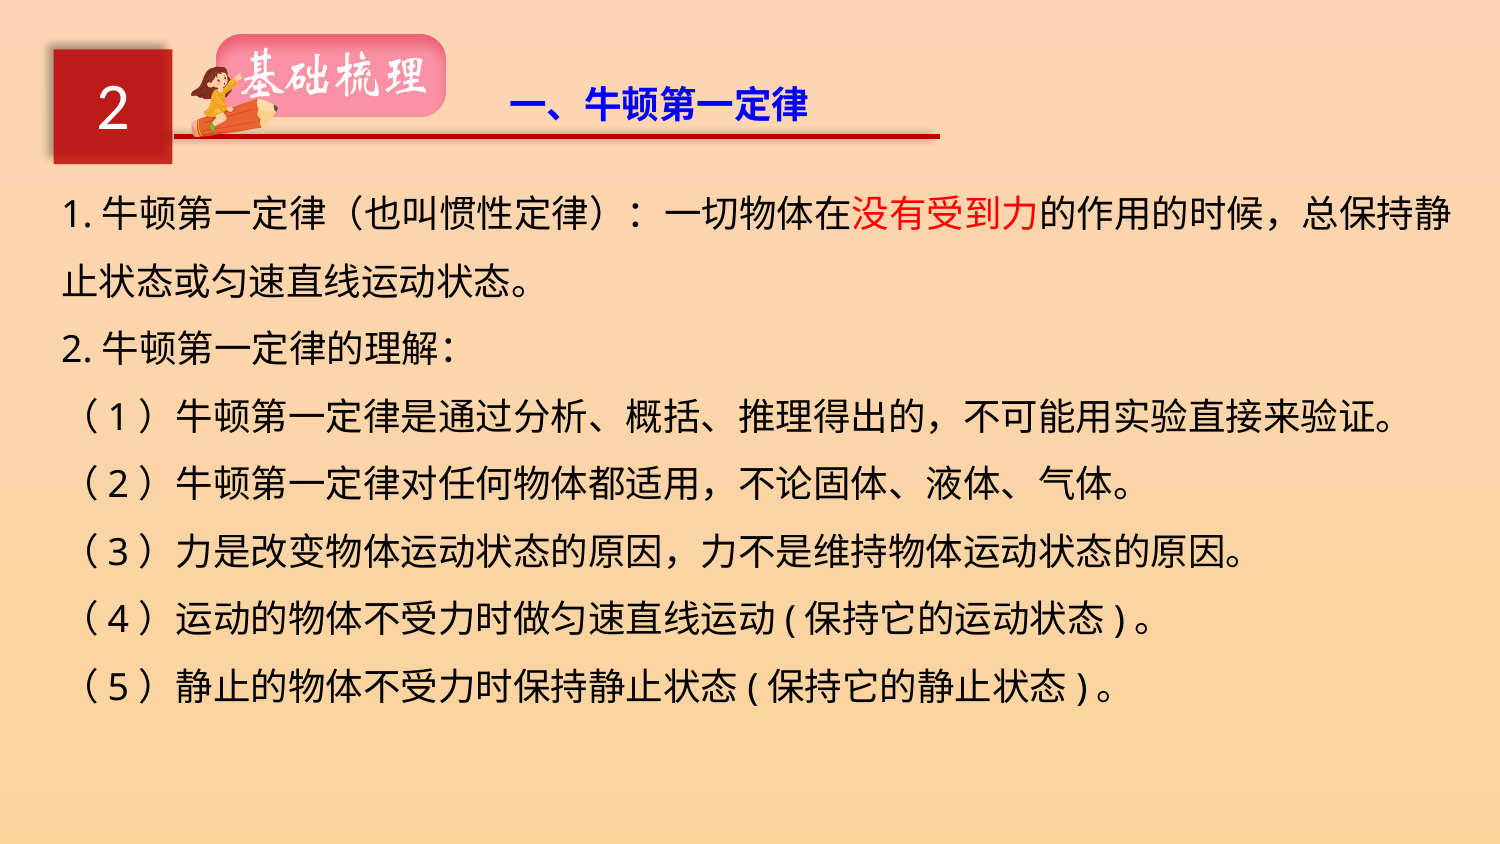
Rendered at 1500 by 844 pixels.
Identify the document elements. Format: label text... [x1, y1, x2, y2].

picture [191, 33, 447, 137]
text_box 2 [46, 56, 180, 151]
text_box [53, 49, 173, 56]
text_box 一、牛顿第一定律 [494, 73, 898, 134]
text_box [53, 151, 173, 160]
text_box 1.牛顿第一定律（也叫惯性定律）：一切物体在没有受到力的作用的时候，总保持静止状态或匀速直线运动状态。 2.牛顿第一定律的理解： （1）牛顿第一定律是通过分析、概括、推理得出的，不可能用实验直接来验证。 （2）牛顿第一定律对任何物体都适用，不论固体、液体、气体。 （3）力是改变物体运动状态的原因，力不是维持物体运动状态的原因。 （4）运动的物体不受力时做匀速直线运动(保持它的运动状态)。 （5）静止的物体不受力时保持静止状态(保持它的静止状态)。 [46, 160, 1496, 716]
